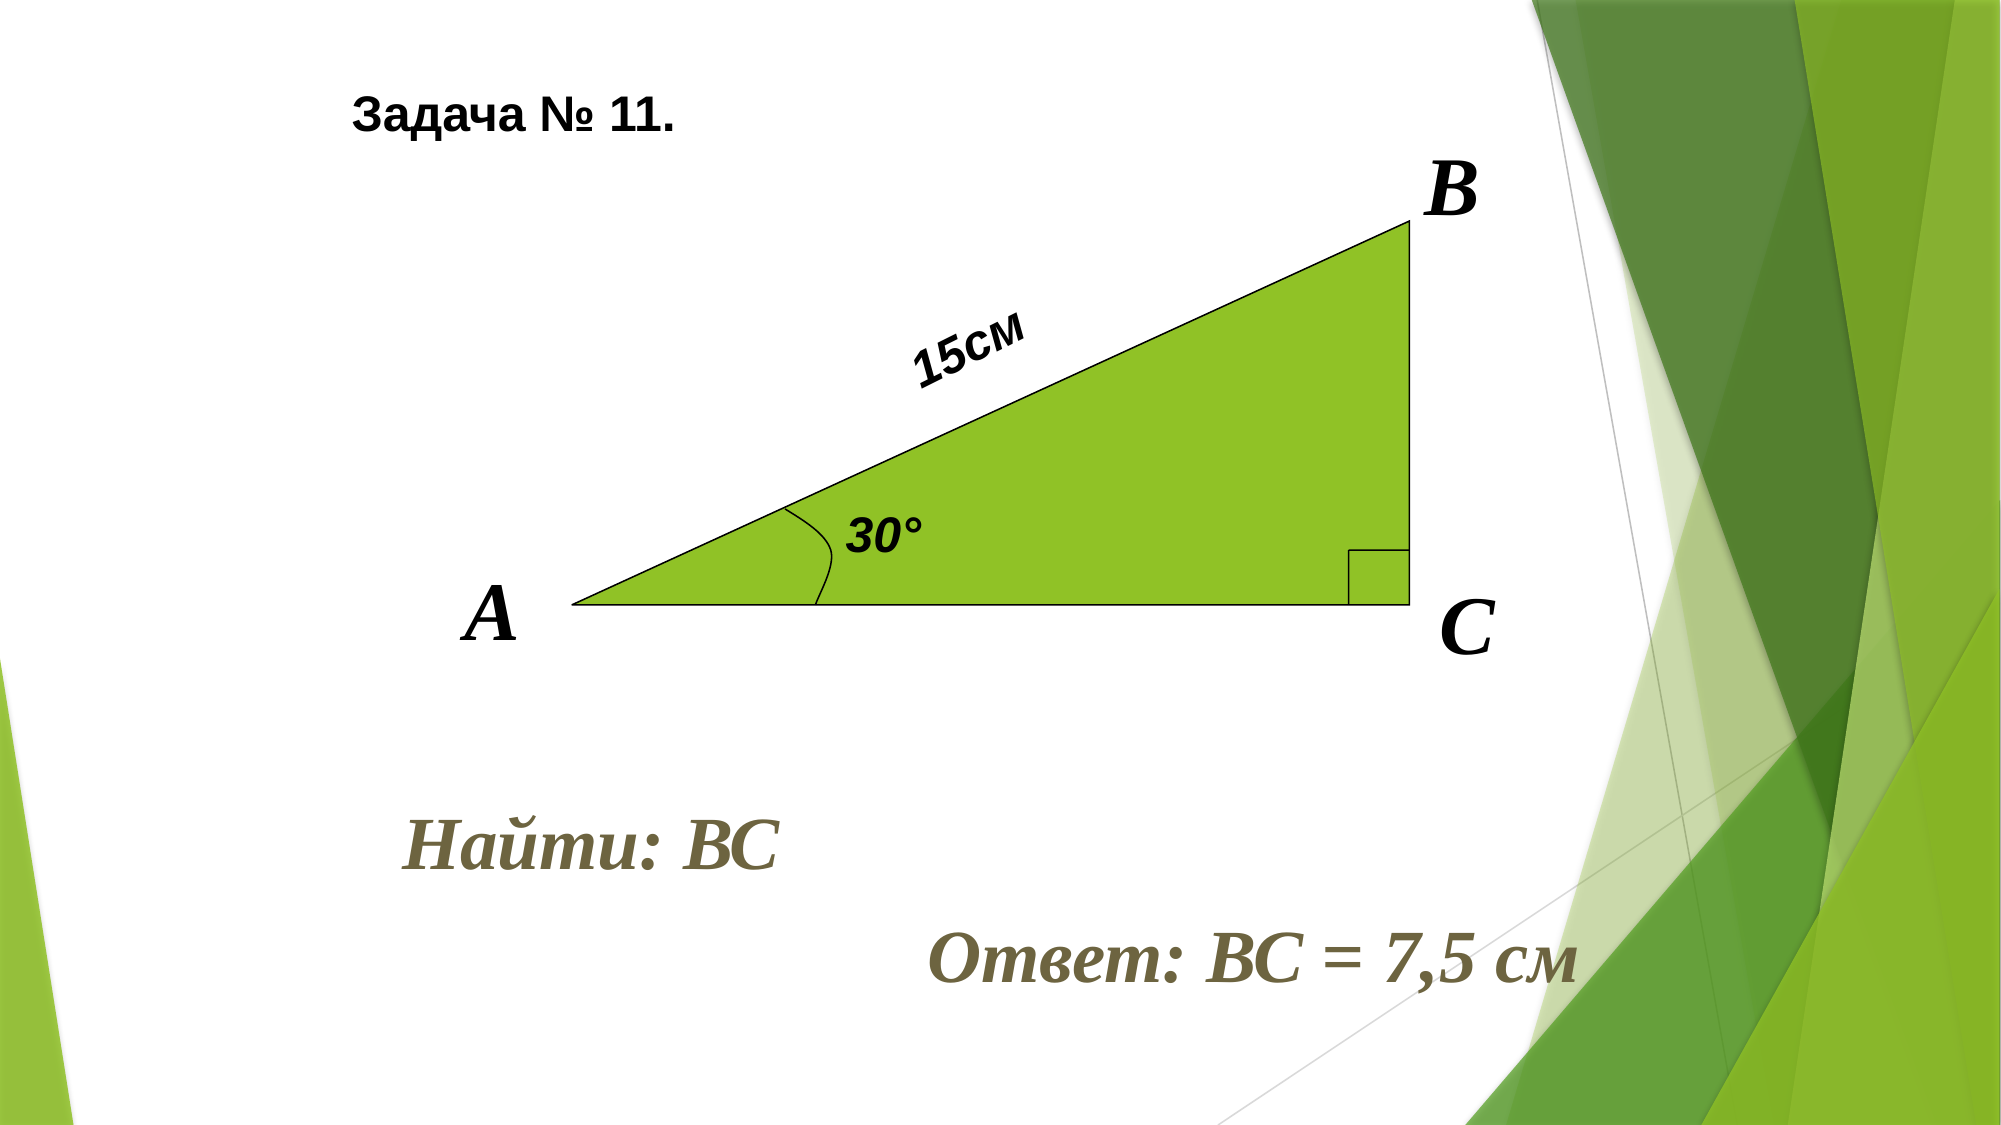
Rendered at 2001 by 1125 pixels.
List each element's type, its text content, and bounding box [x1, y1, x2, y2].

text_box Ответ: ВС = 7,5 см [912, 899, 1663, 1005]
text_box Найти: ВС [387, 787, 1038, 893]
text_box Задача № 11. [336, 74, 692, 150]
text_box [449, 124, 1511, 680]
